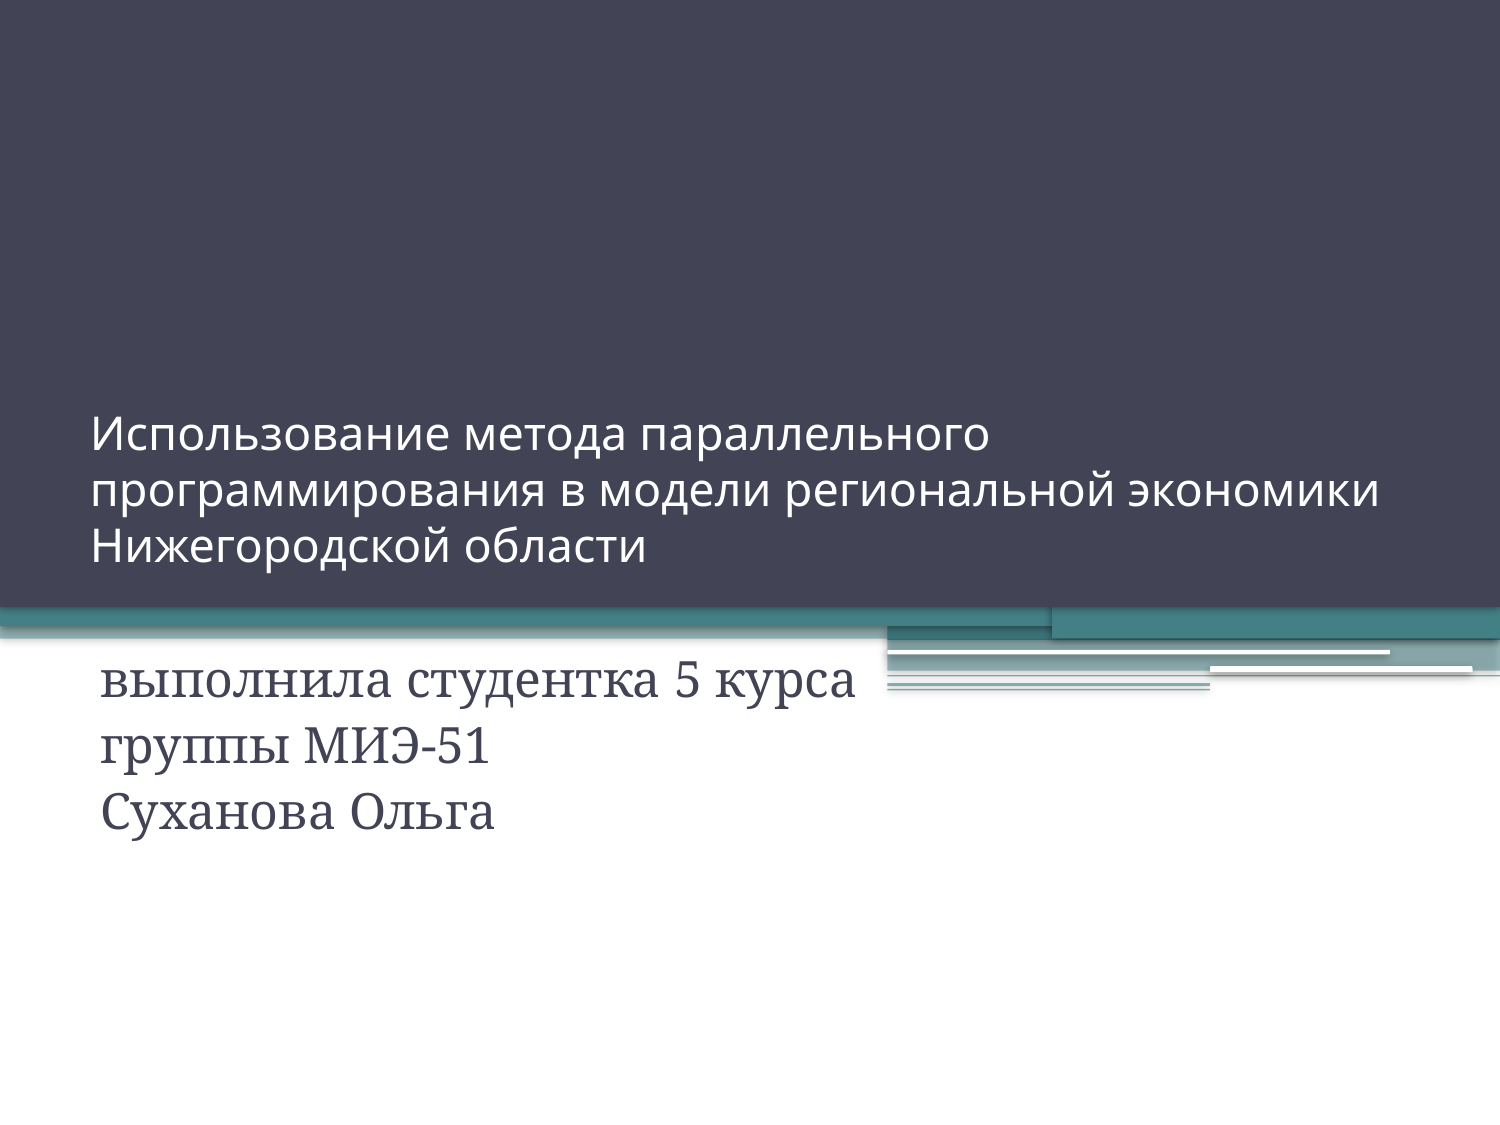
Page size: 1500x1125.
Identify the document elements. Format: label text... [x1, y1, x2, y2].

title Использование метода параллельного программирования в модели региональной экономики Нижегородской области [75, 394, 1463, 636]
subtitle выполнила студентка 5 курса группы МИЭ-51 Суханова Ольга [75, 639, 888, 928]
